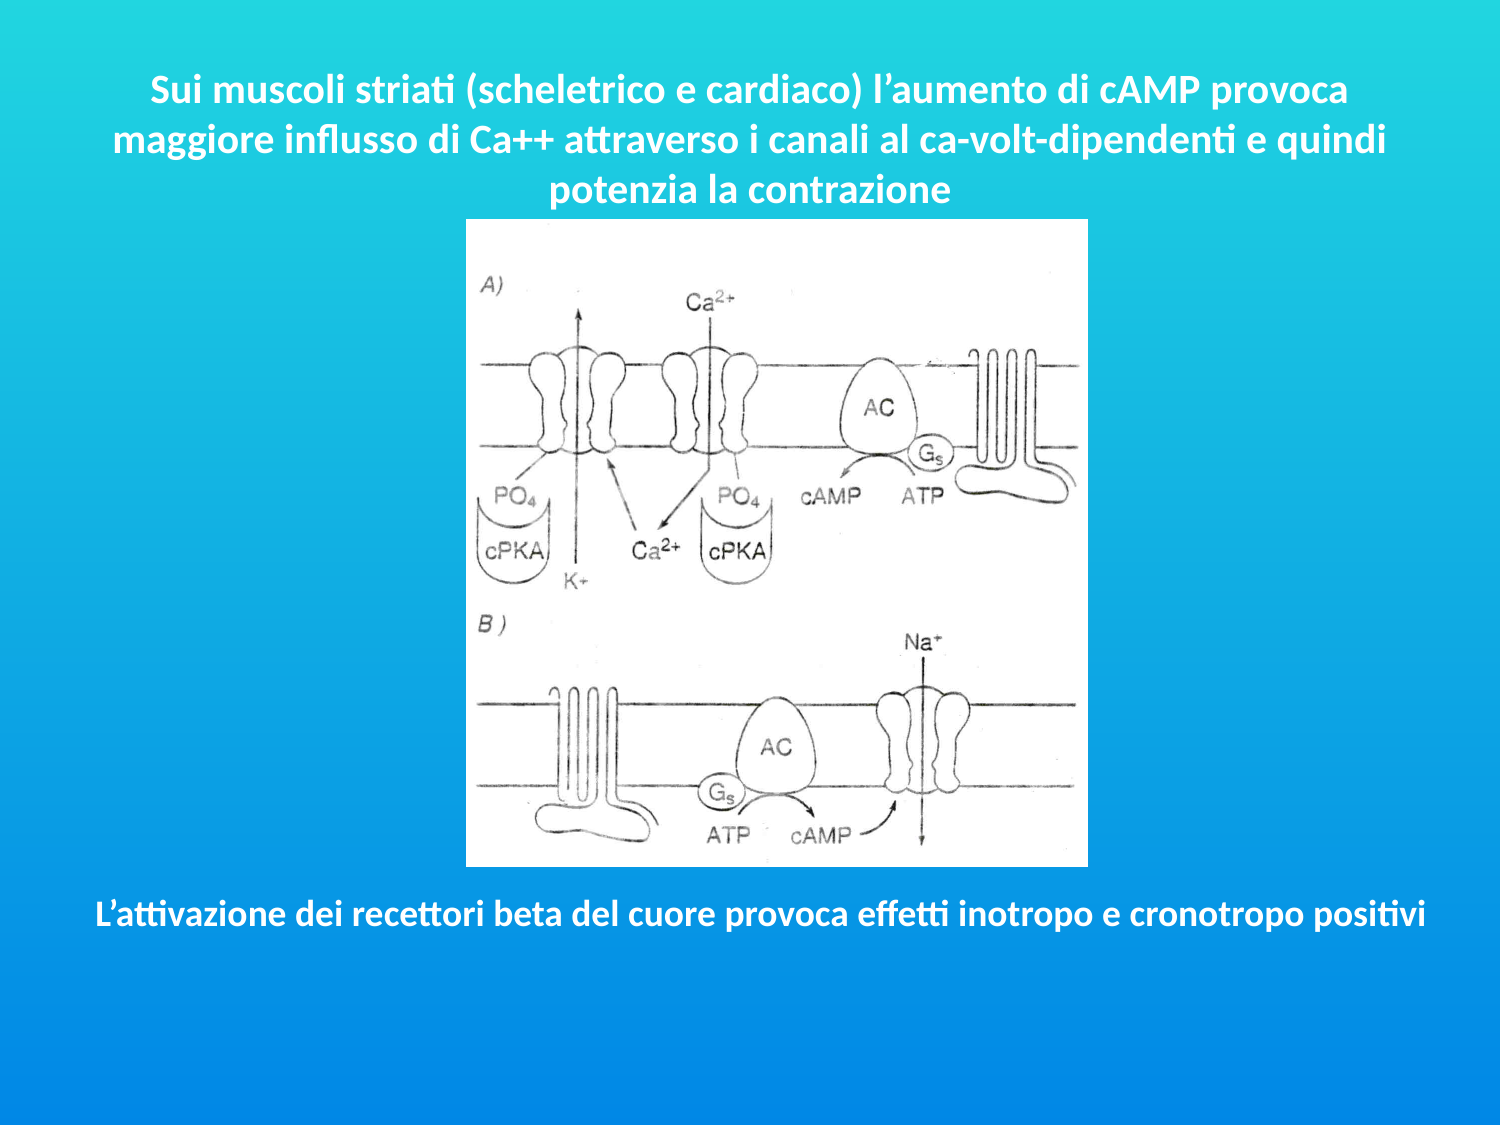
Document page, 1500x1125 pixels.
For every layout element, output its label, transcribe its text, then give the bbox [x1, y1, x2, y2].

text_box Sui muscoli striati (scheletrico e cardiaco) l’aumento di cAMP provoca maggiore influsso di Ca++ attraverso i canali al ca-volt-dipendenti e quindi potenzia la contrazione [64, 54, 1436, 220]
text_box L’attivazione dei recettori beta del cuore provoca effetti inotropo e cronotropo positivi [64, 881, 1459, 942]
picture [0, 219, 1500, 866]
